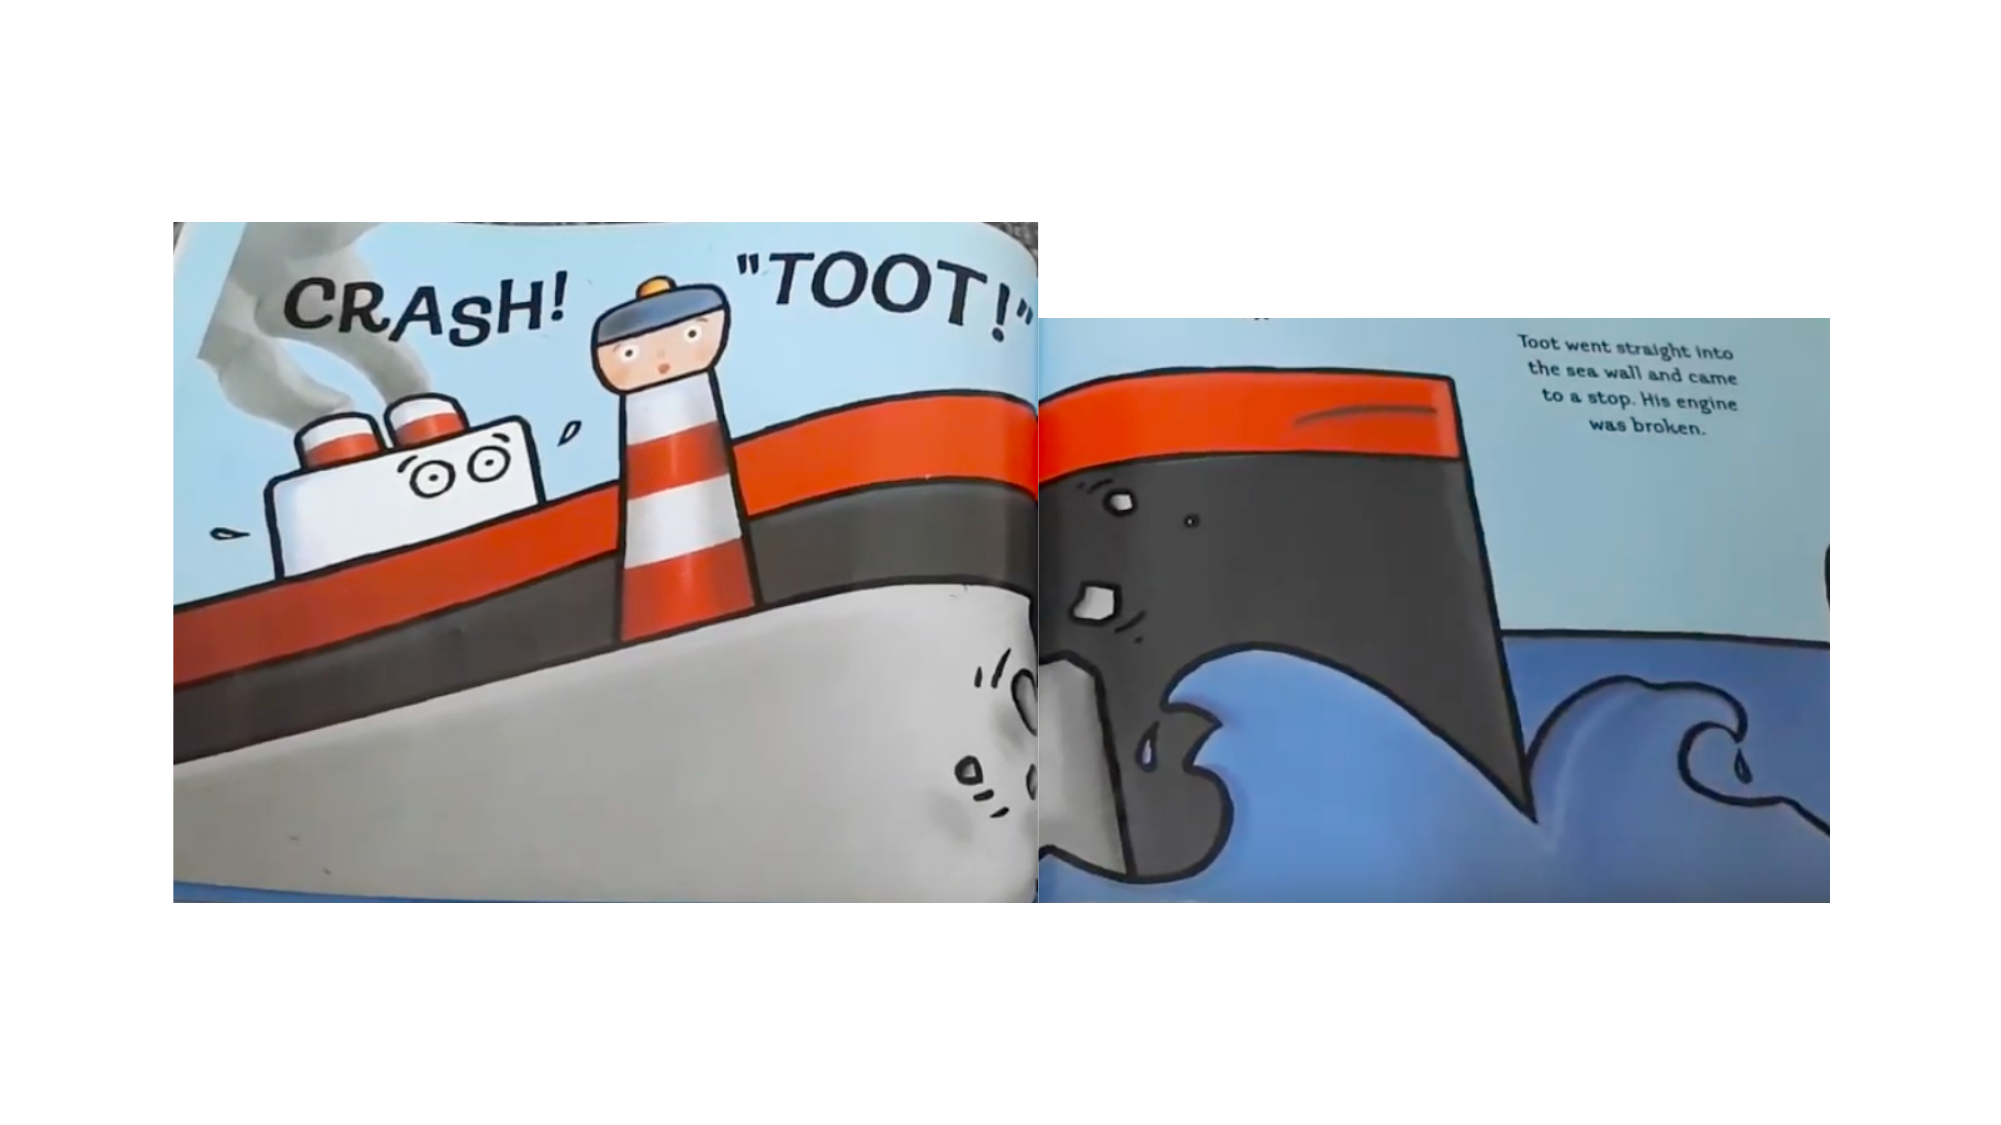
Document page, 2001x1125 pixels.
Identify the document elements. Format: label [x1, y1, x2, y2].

picture [173, 222, 1830, 903]
